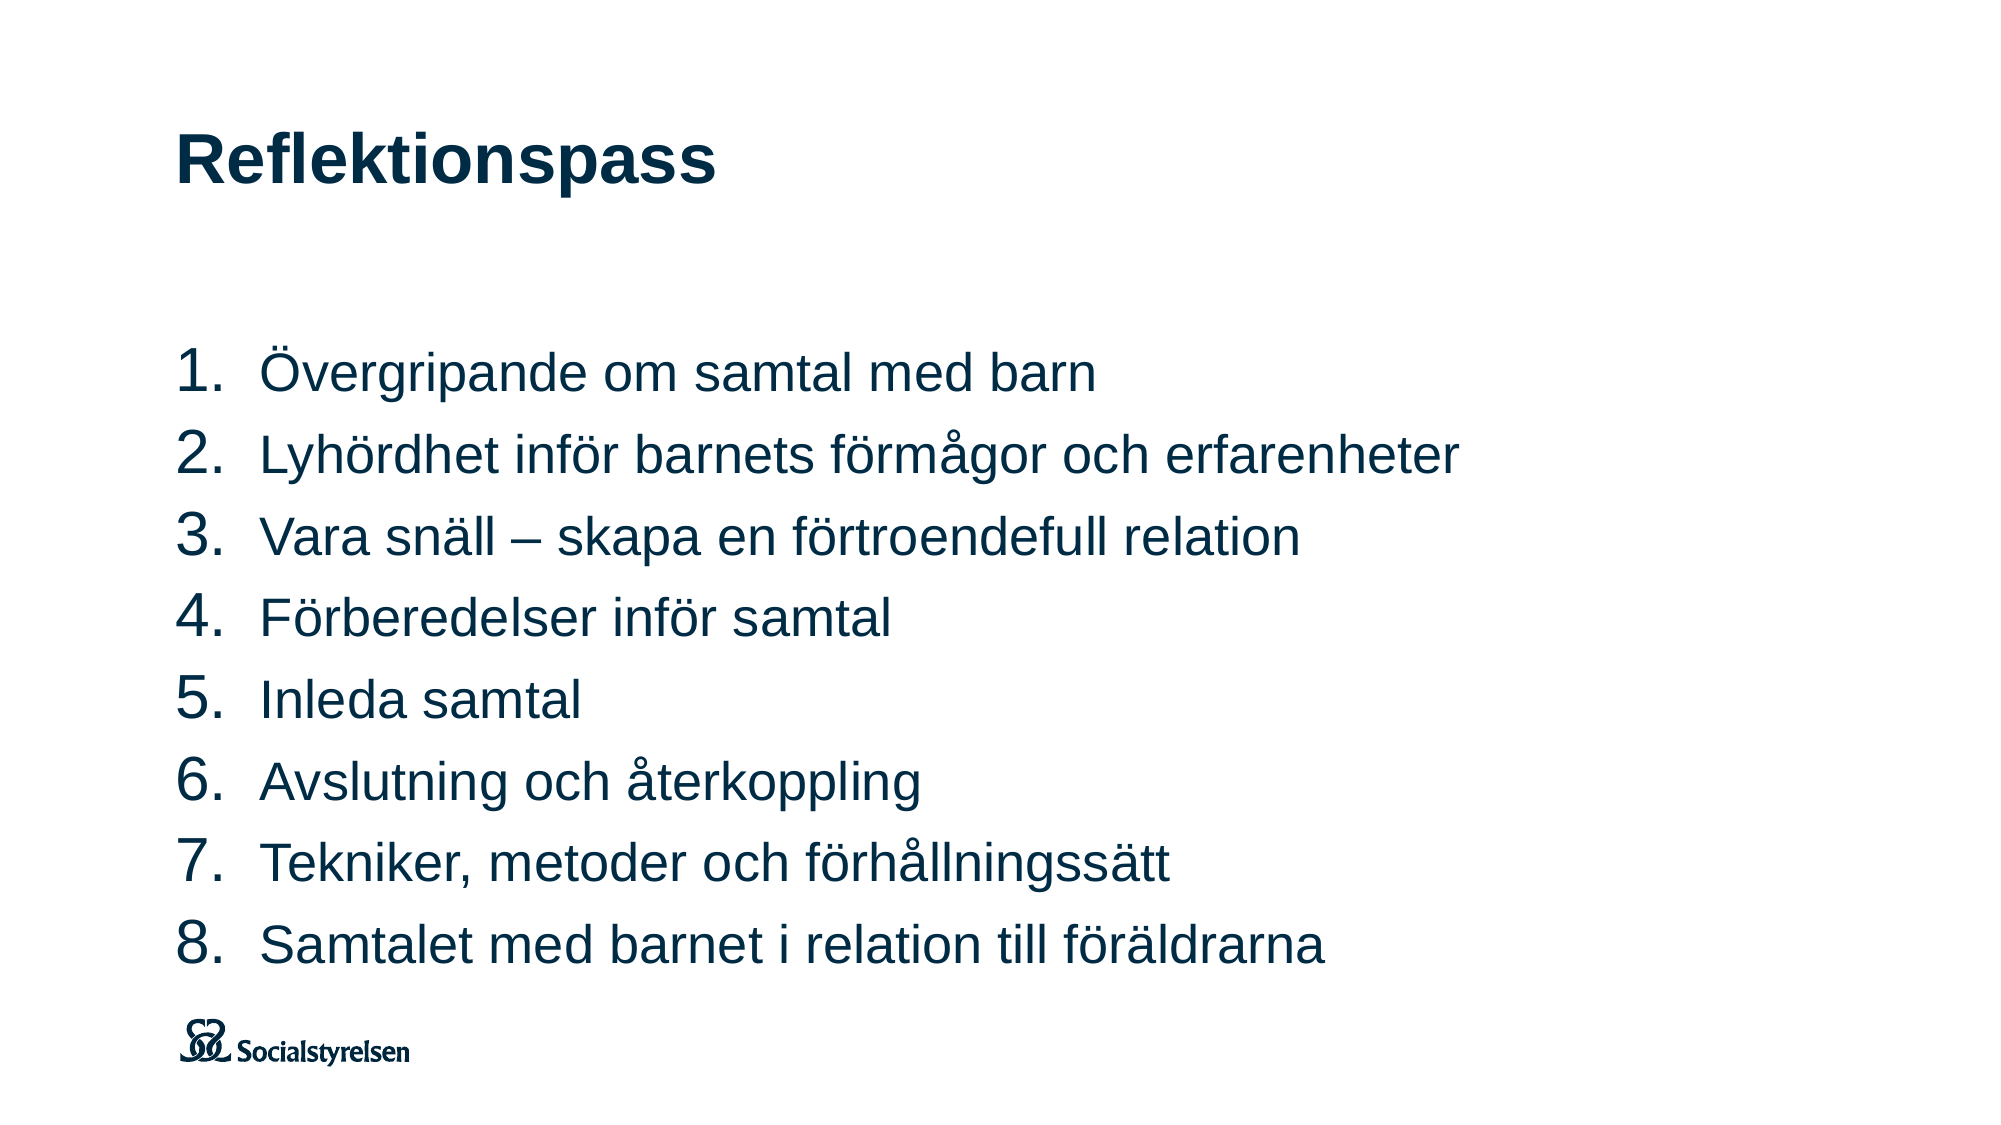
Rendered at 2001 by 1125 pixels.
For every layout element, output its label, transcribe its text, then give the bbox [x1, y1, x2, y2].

list Övergripande om samtal med barn Lyhördhet inför barnets förmågor och erfarenheter Vara snäll – skapa en förtroendefull relation Förberedelser inför samtal Inleda samtal Avslutning och återkoppling Tekniker, metoder och förhållningssätt Samtalet med barnet i relation till föräldrarna [175, 337, 1698, 947]
title Reflektionspass [175, 112, 1697, 326]
